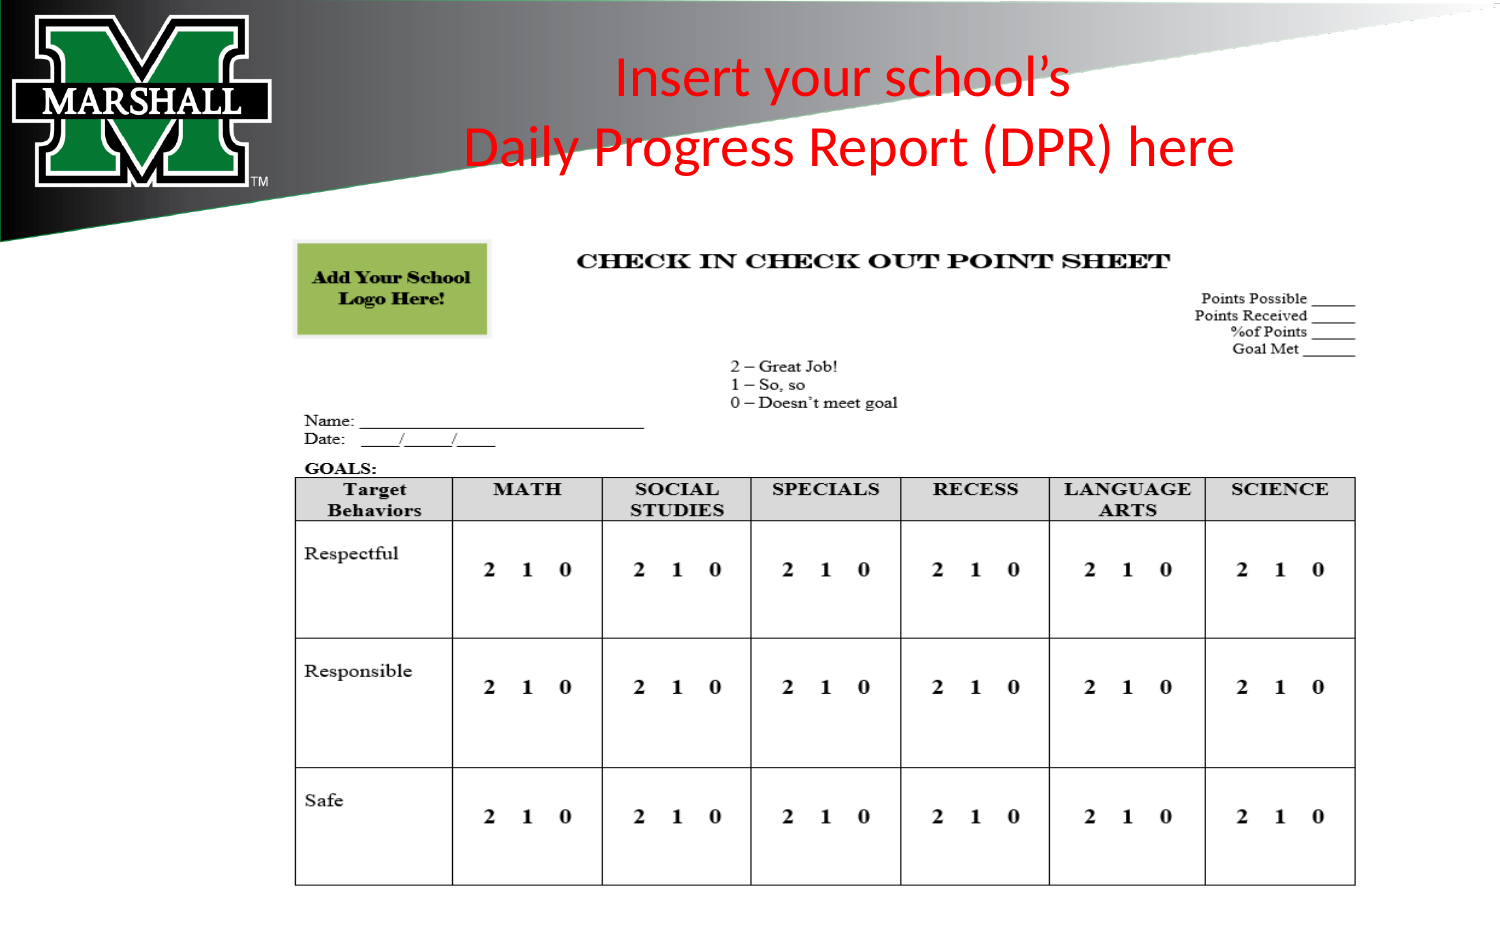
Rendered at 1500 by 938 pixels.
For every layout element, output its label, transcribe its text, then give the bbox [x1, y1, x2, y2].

picture [0, 0, 1500, 938]
text_box Insert your school’s Daily Progress Report (DPR) here [337, 31, 1363, 186]
